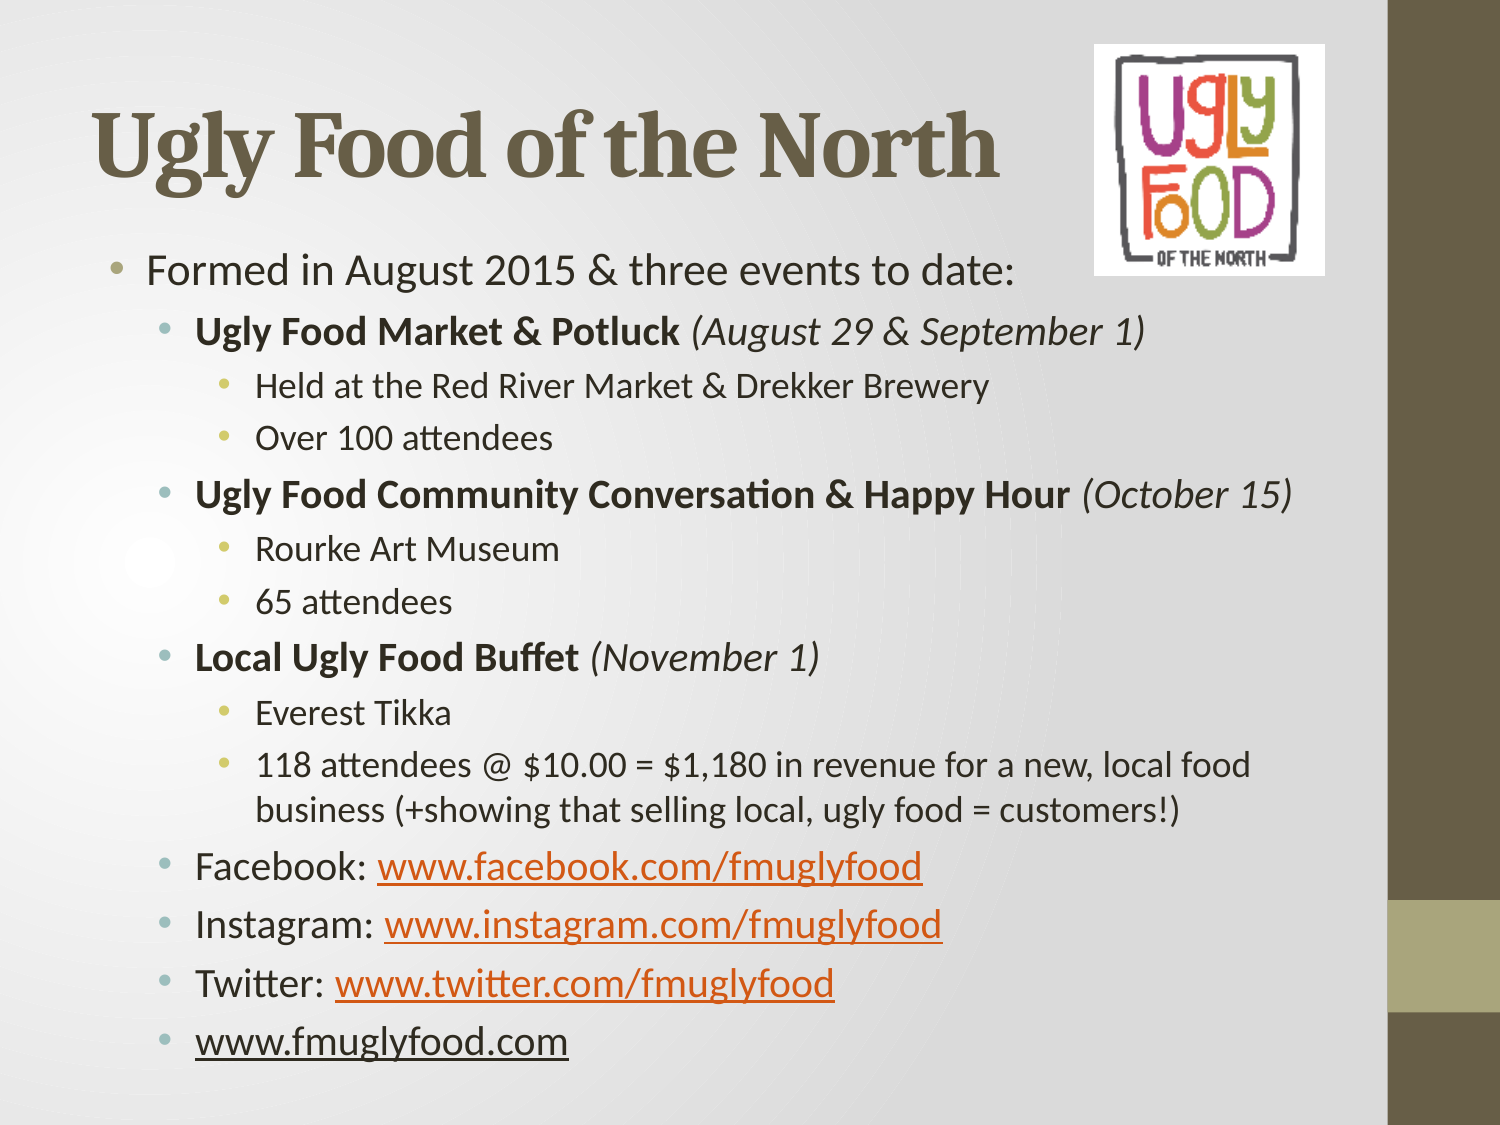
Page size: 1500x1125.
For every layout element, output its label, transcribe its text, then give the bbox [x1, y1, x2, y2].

list Formed in August 2015 & three events to date: Ugly Food Market & Potluck (August 29 & September 1) Held at the Red River Market & Drekker Brewery Over 100 attendees Ugly Food Community Conversation & Happy Hour (October 15) Rourke Art Museum 65 attendees Local Ugly Food Buffet (November 1) Everest Tikka 118 attendees @ $10.00 = $1,180 in revenue for a new, local food business (+showing that selling local, ugly food = customers!) Facebook: www.facebook.com/fmuglyfood Instagram: www.instagram.com/fmuglyfood Twitter: www.twitter.com/fmuglyfood www.fmuglyfood.com [75, 232, 1325, 1089]
picture [1093, 44, 1326, 277]
title Ugly Food of the North [75, 45, 1091, 232]
